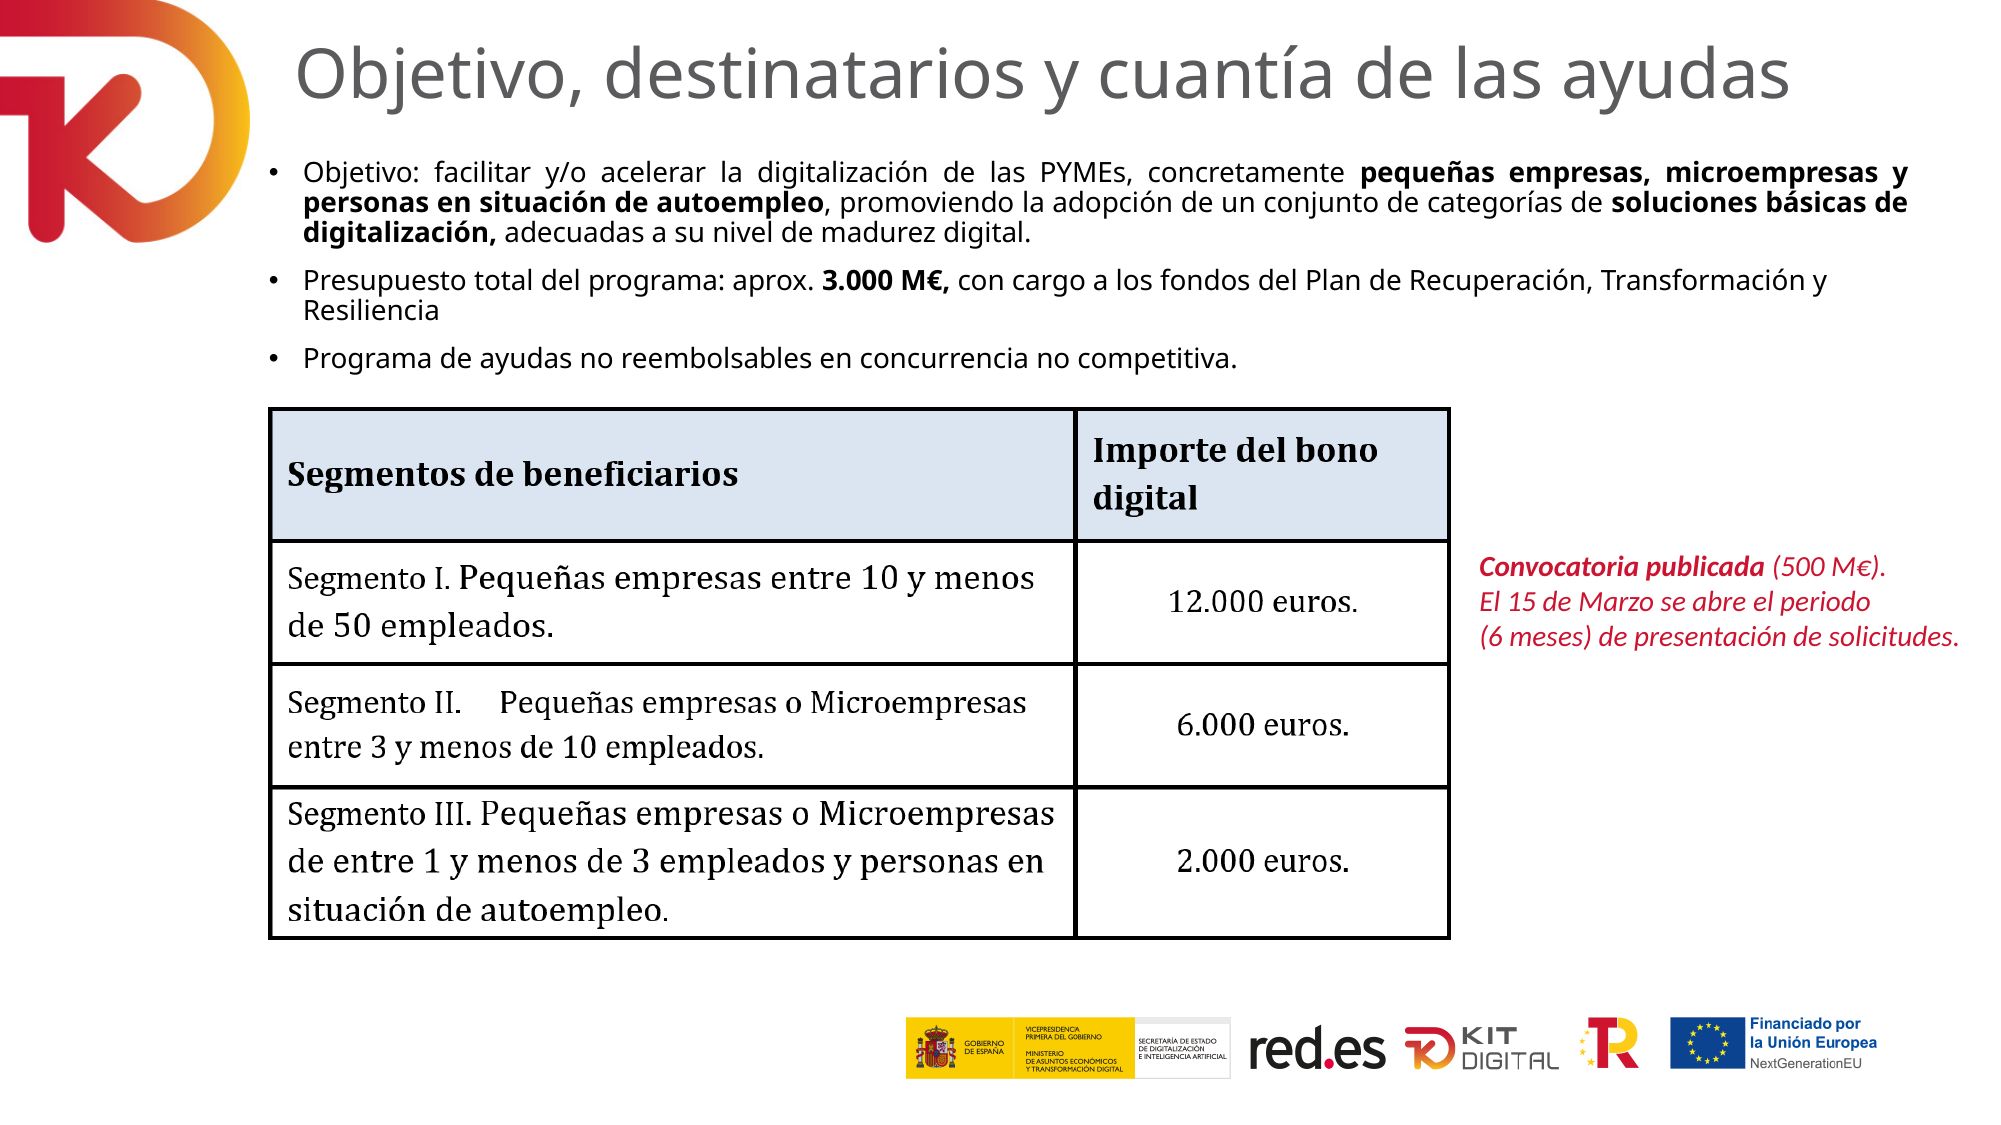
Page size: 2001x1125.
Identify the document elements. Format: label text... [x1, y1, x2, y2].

title Objetivo, destinatarios y cuantía de las ayudas [279, 0, 1863, 151]
picture [0, 0, 2000, 1125]
text_box Convocatoria publicada (500 M€). El 15 de Marzo se abre el periodo (6 meses) de presentación de solicitudes. [1473, 539, 1980, 660]
list Objetivo: facilitar y/o acelerar la digitalización de las PYMEs, concretamente pequeñas empresas, microempresas y personas en situación de autoempleo, promoviendo la adopción de un conjunto de categorías de soluciones básicas de digitalización, adecuadas a su nivel de madurez digital. Presupuesto total del programa: aprox. 3.000 M€, con cargo a los fondos del Plan de Recuperación, Transformación y Resiliencia Programa de ayudas no reembolsables en concurrencia no competitiva. [253, 151, 1924, 385]
